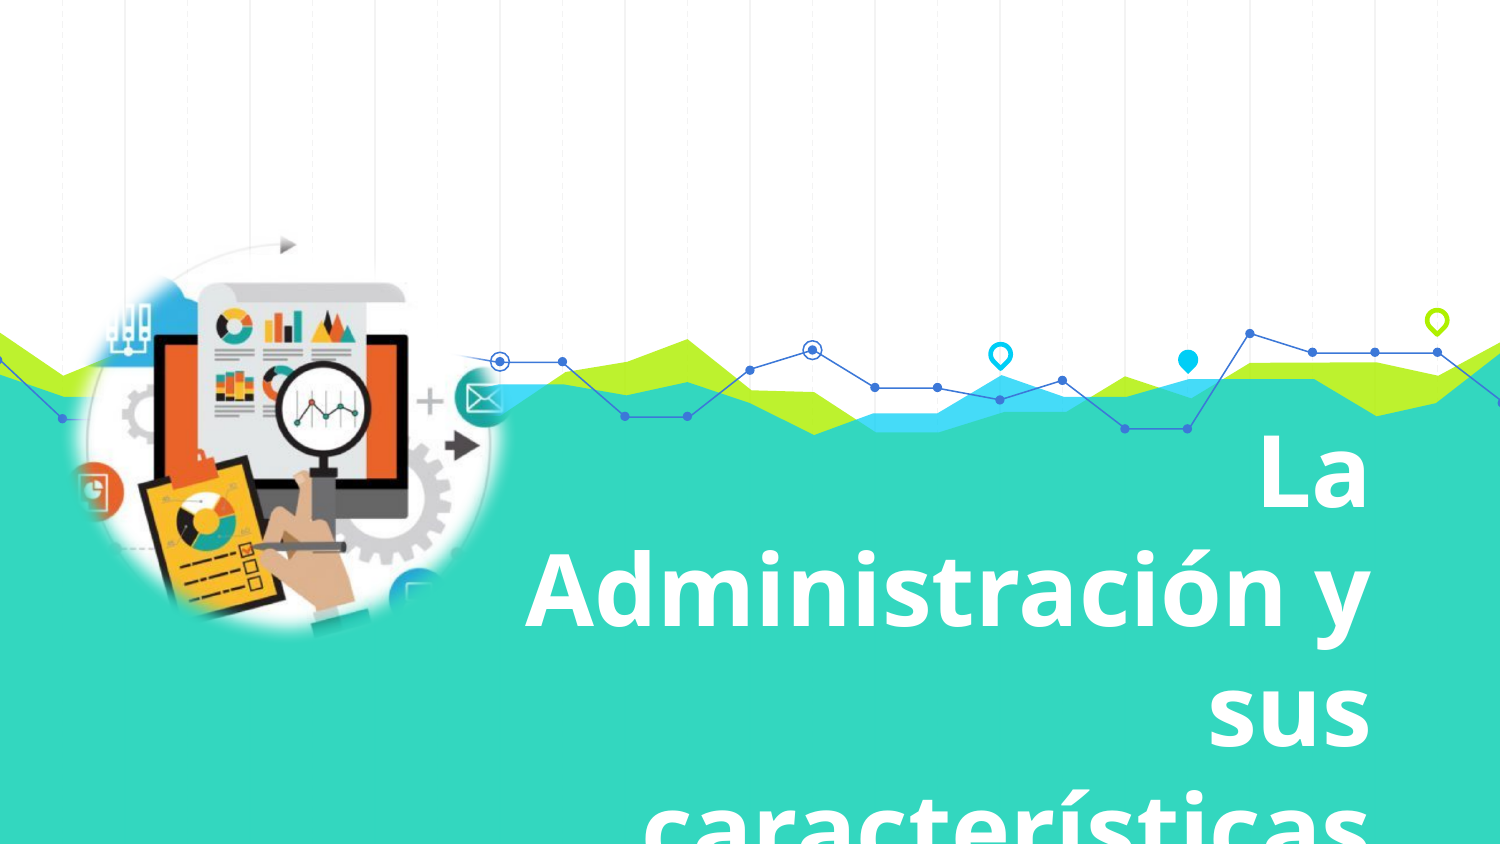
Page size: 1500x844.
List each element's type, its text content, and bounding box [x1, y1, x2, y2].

title La Administración y sus características [467, 551, 1388, 742]
picture [57, 227, 519, 648]
